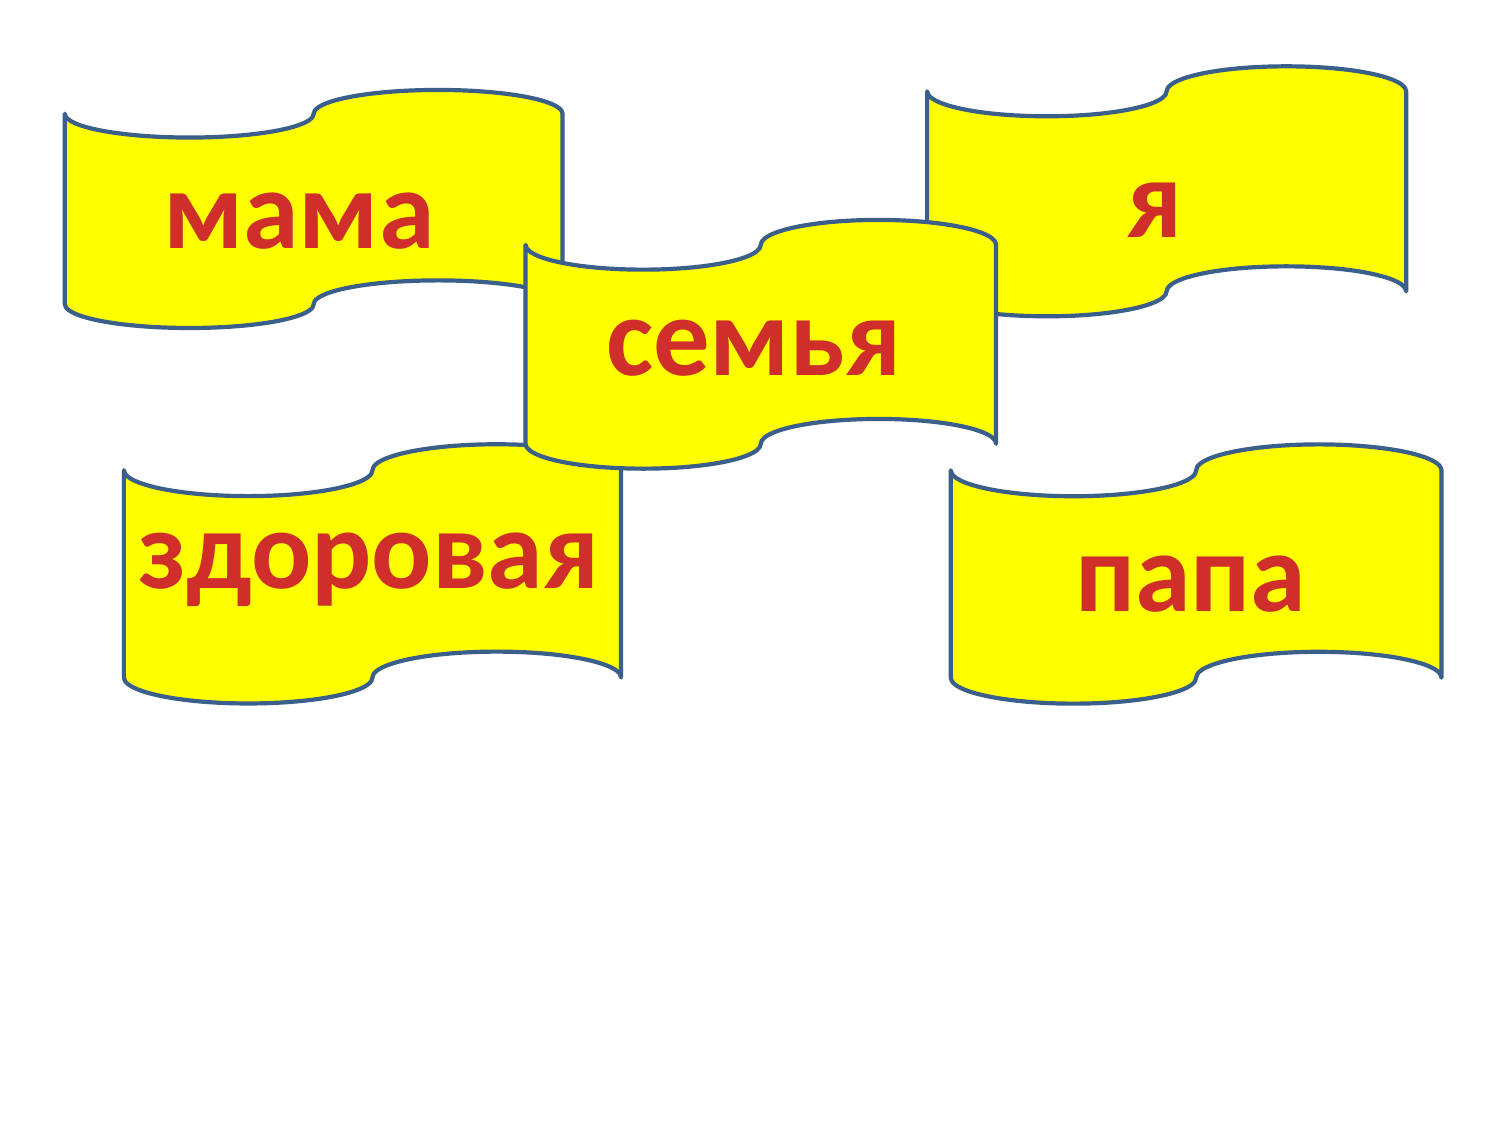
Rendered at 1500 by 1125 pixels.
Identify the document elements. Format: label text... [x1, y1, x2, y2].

text_box [948, 442, 1444, 706]
text_box [62, 111, 100, 128]
text_box здоровая [117, 468, 622, 619]
text_box [62, 279, 501, 331]
text_box мама [46, 128, 551, 279]
text_box [925, 64, 1409, 319]
text_box папа [938, 491, 1443, 642]
text_box [745, 217, 902, 255]
text_box я [902, 117, 1407, 268]
text_box [121, 471, 624, 706]
text_box [370, 442, 580, 468]
text_box семья [501, 255, 1006, 406]
text_box [279, 87, 565, 255]
text_box [523, 406, 999, 471]
